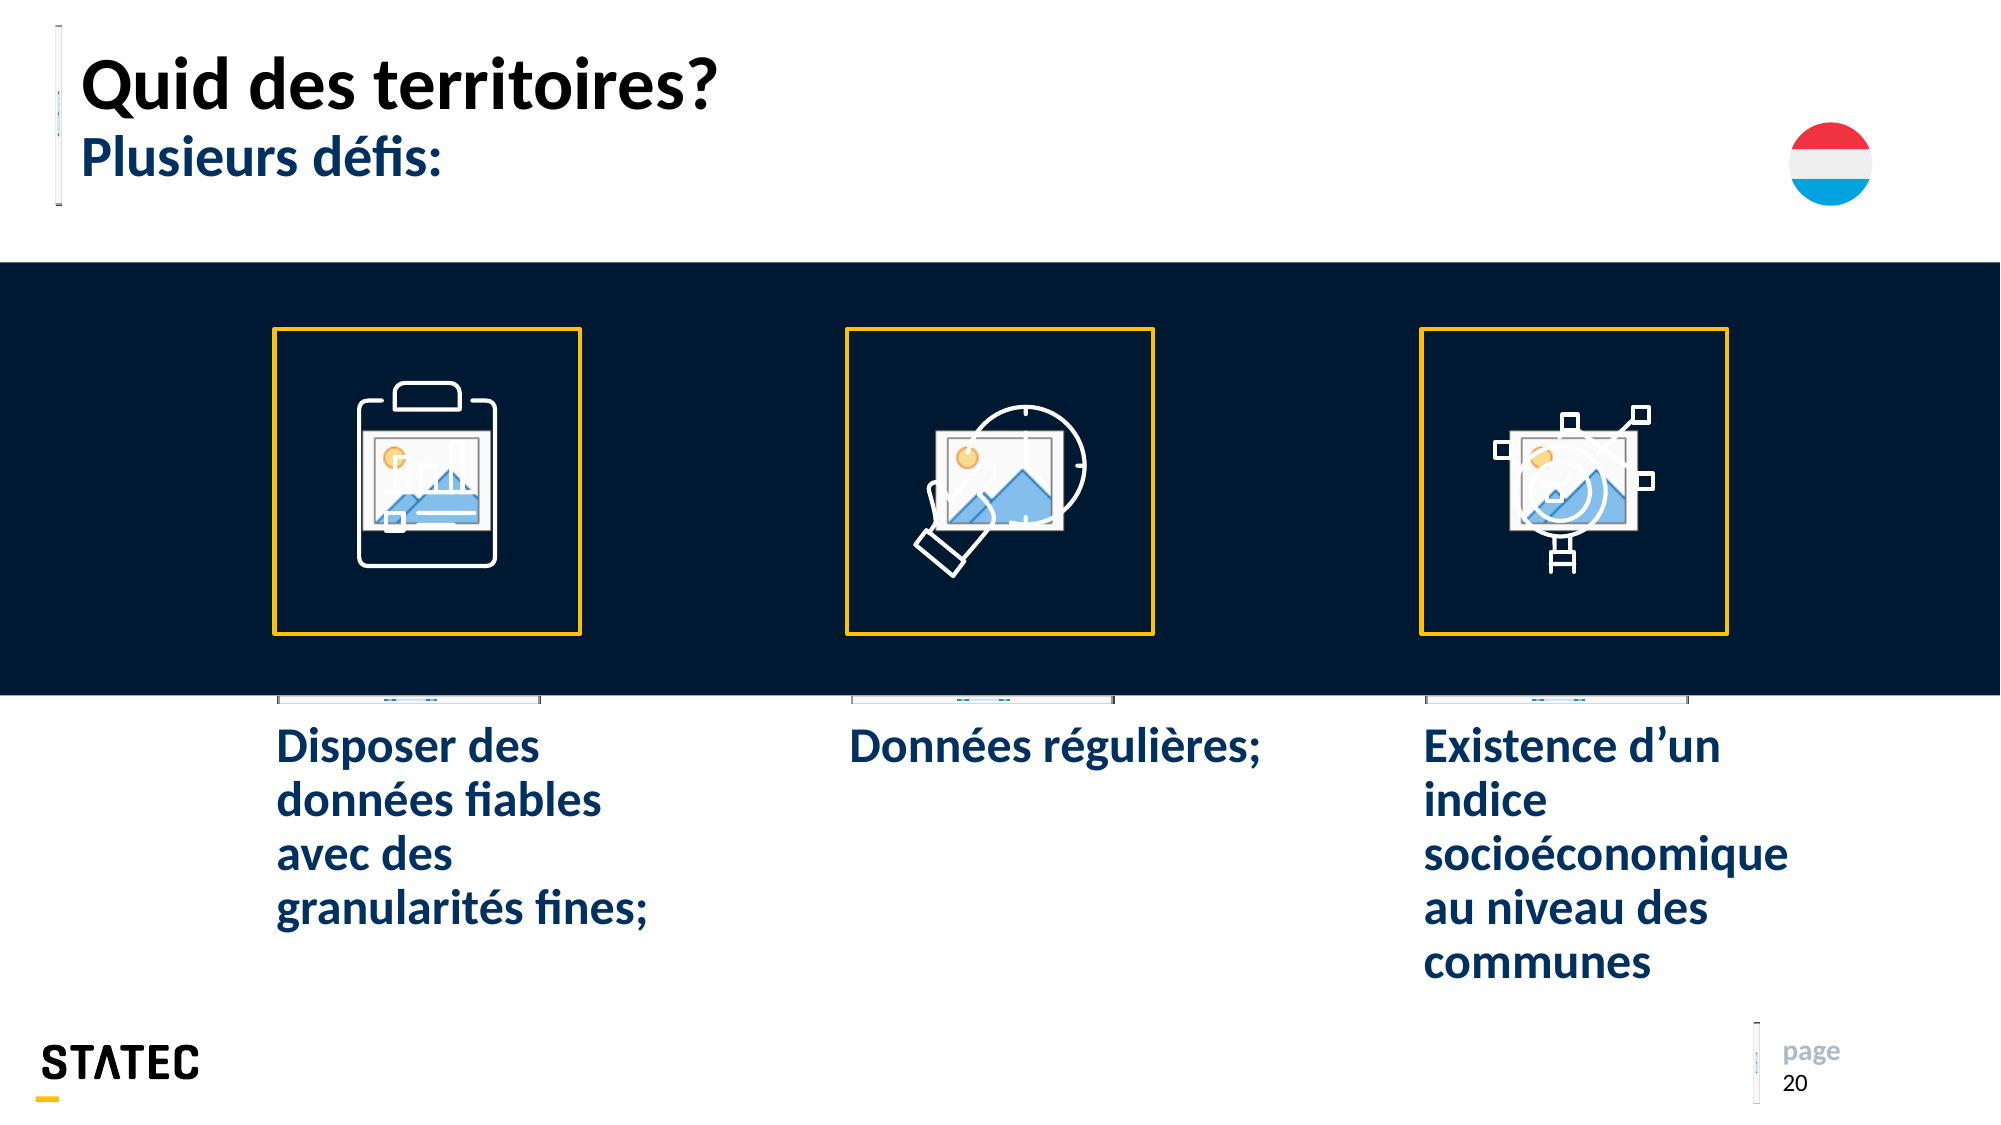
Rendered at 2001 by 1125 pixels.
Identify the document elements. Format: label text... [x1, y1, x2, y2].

picture [1423, 330, 1725, 632]
title Quid des territoires? Plusieurs défis: [81, 25, 1916, 209]
list Existence d’un indice socioéconomique au niveau des communes [1423, 719, 1837, 1045]
picture [276, 330, 578, 632]
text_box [1788, 122, 1873, 206]
list Données régulières; [849, 719, 1263, 1045]
picture [849, 330, 1151, 632]
list Disposer des données fiables avec des granularités fines; [276, 719, 690, 1045]
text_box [359, 382, 496, 567]
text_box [1495, 406, 1653, 572]
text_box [915, 406, 1085, 577]
